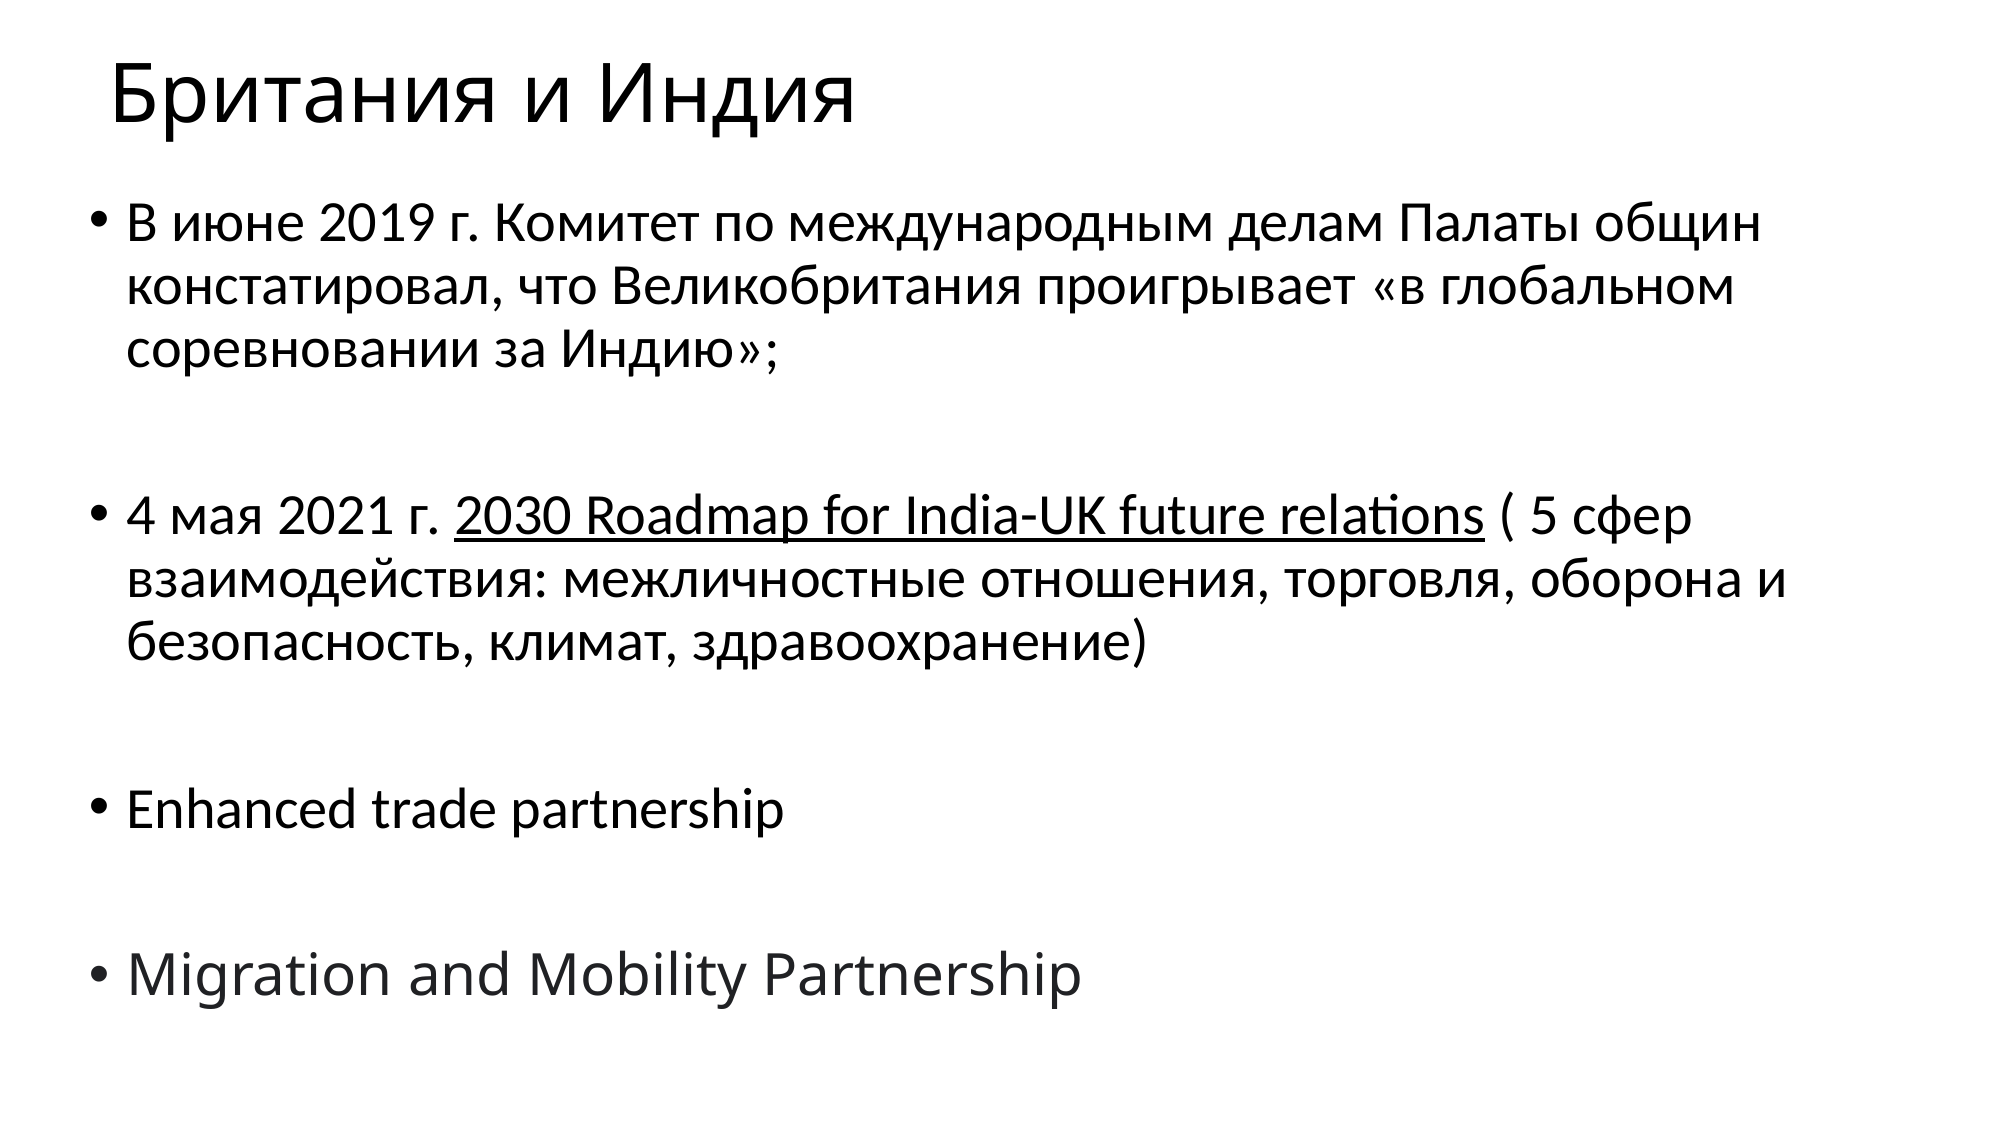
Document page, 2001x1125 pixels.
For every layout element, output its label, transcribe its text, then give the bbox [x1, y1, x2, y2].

title Британия и Индия [93, 43, 1847, 149]
list В июне 2019 г. Комитет по международным делам Палаты общин констатировал, что Великобритания проигрывает «в глобальном соревновании за Индию»; 4 мая 2021 г. 2030 Roadmap for India-UK future relations ( 5 сфер взаимодействия: межличностные отношения, торговля, оборона и безопасность, климат, здравоохранение) Enhanced trade partnership Migration and Mobility Partnership [73, 183, 1926, 1082]
